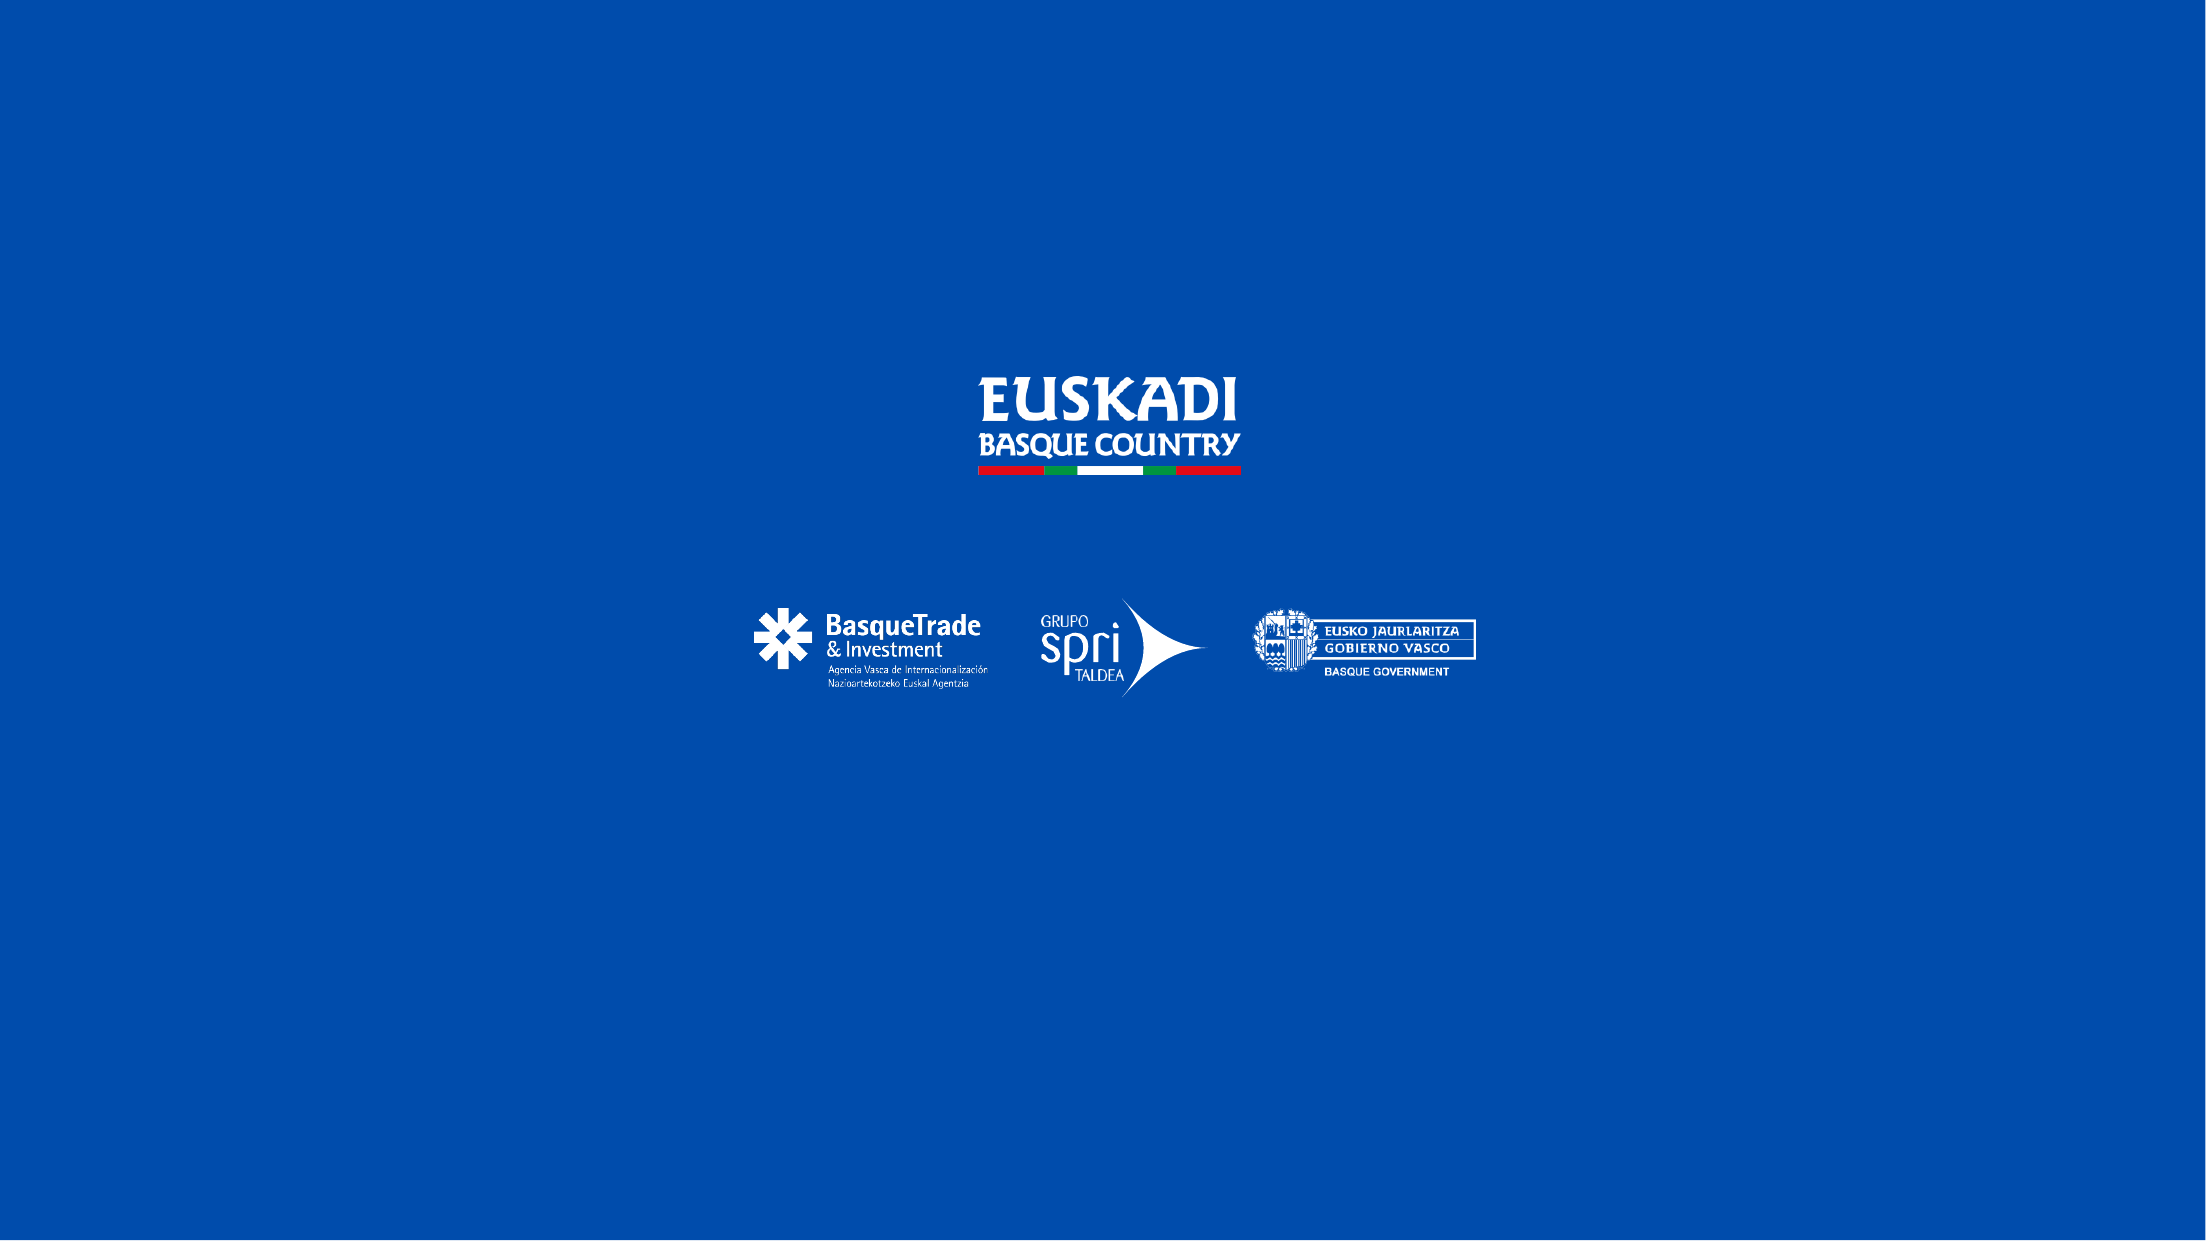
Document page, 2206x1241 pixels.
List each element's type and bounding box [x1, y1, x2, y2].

picture [1252, 608, 1476, 676]
picture [977, 433, 1241, 475]
text_box [0, 0, 2206, 1241]
picture [754, 608, 992, 690]
text_box [1041, 598, 1209, 698]
picture [978, 375, 1236, 421]
